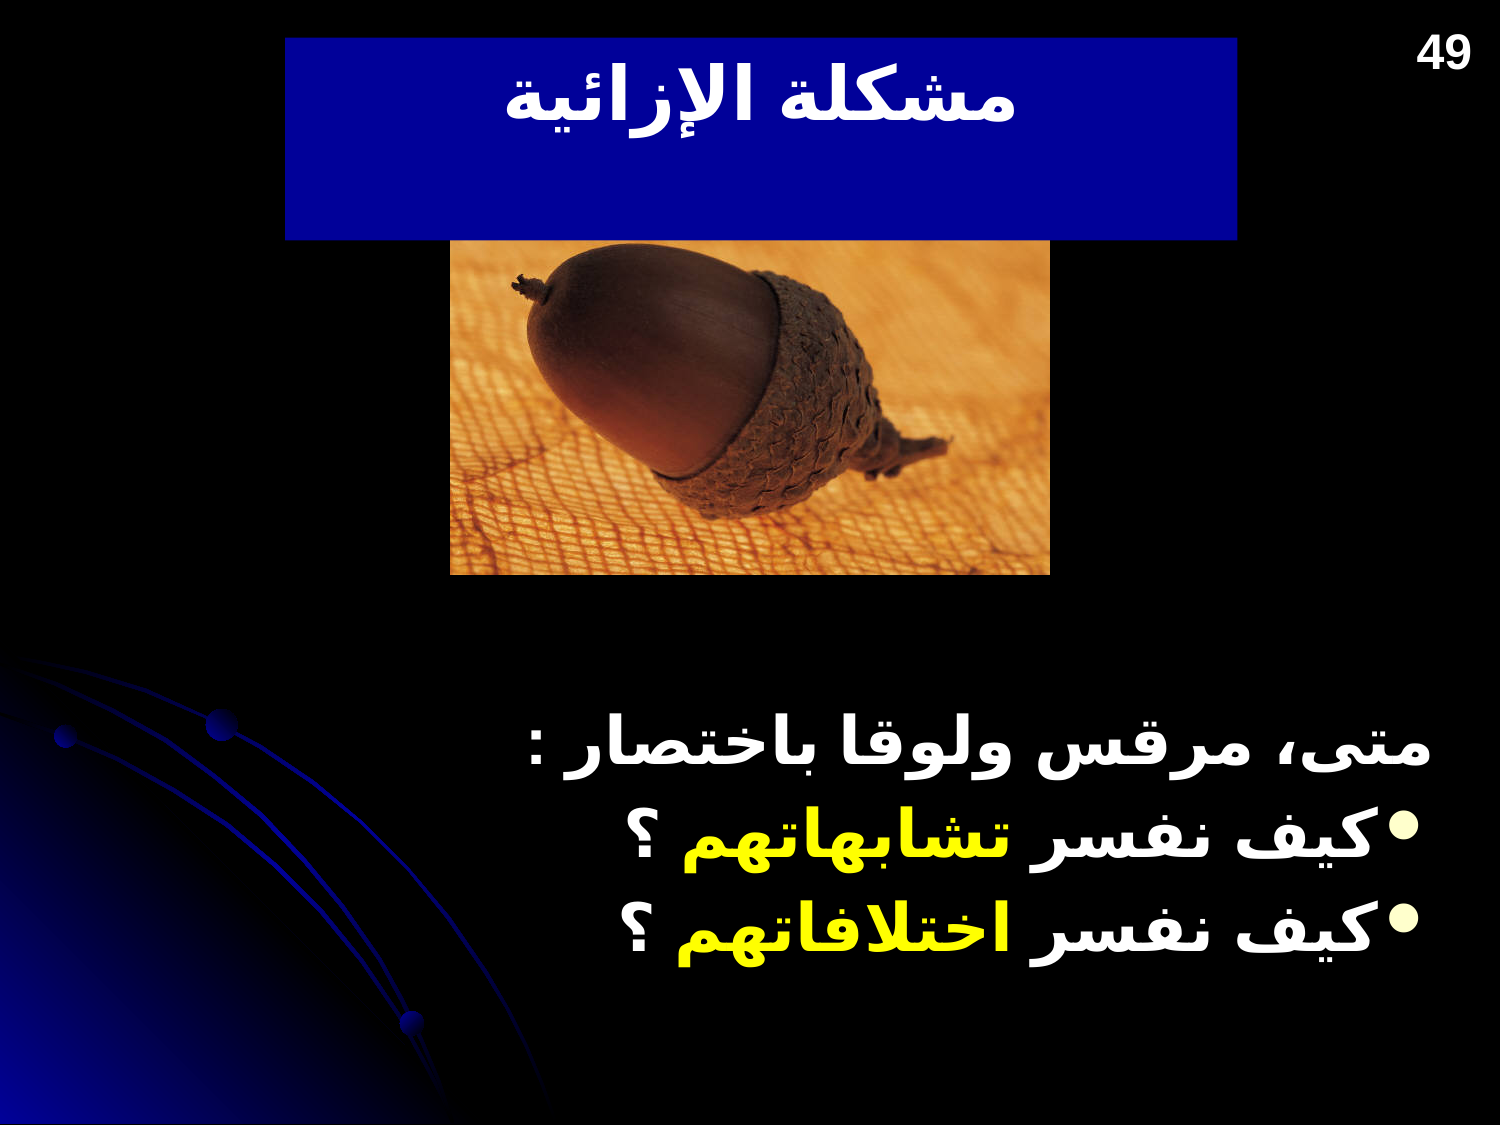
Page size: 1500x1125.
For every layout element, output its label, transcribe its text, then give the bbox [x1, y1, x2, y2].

text_box 49 [1401, 12, 1488, 88]
picture [449, 177, 1051, 576]
text_box متى، مرقس ولوقا باختصار : كيف نفسر تشابهاتهم ؟ كيف نفسر اختلافاتهم ؟ [62, 637, 1450, 1025]
title مشكلة الإزائية [284, 37, 1238, 241]
